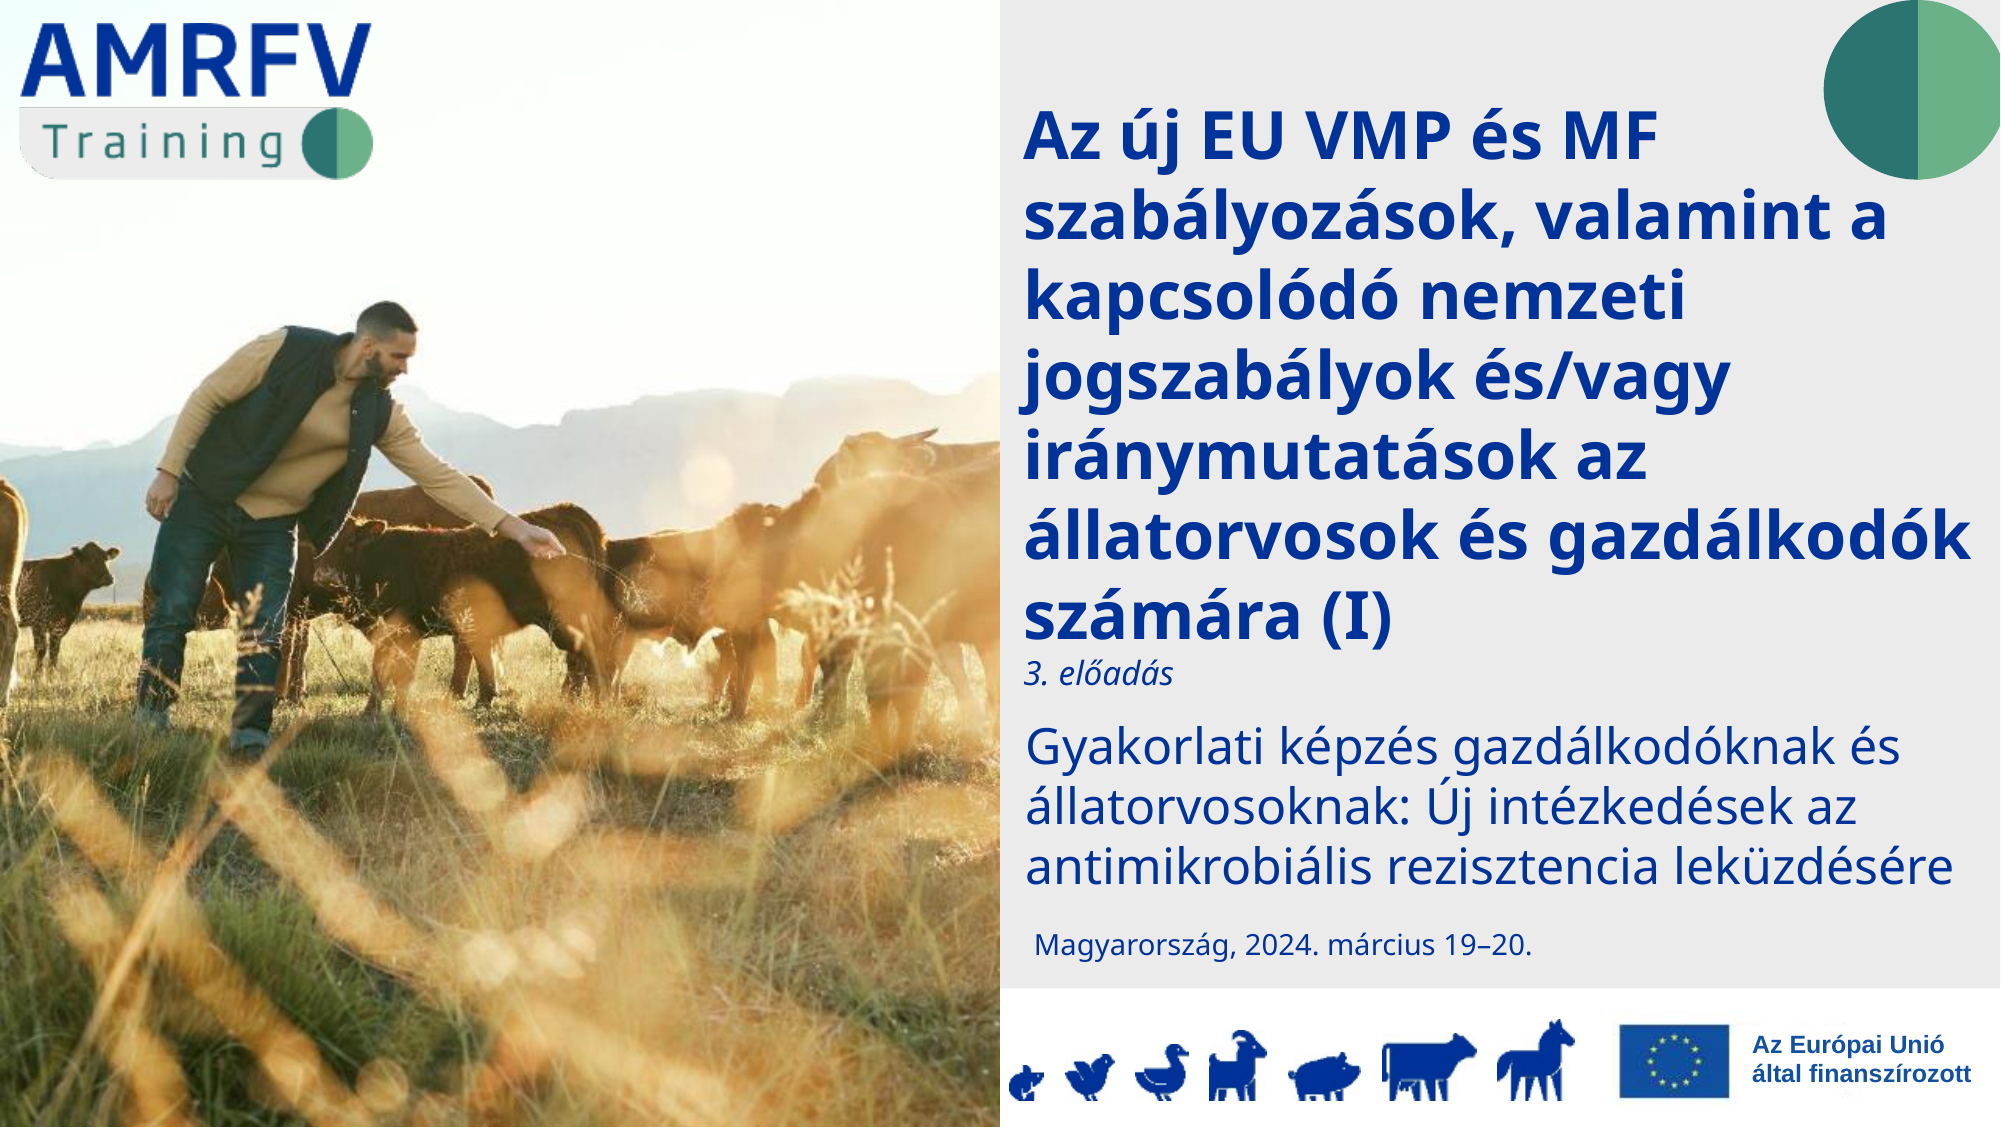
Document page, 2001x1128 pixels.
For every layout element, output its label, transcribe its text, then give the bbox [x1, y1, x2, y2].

picture [1382, 1033, 1477, 1101]
picture [1497, 1019, 1575, 1101]
picture [1135, 1044, 1189, 1101]
picture [1612, 1011, 1997, 1106]
text_box Gyakorlati képzés gazdálkodóknak és állatorvosoknak: Új intézkedések az antimikrobiális rezisztencia leküzdésére [1010, 707, 2000, 962]
picture [1009, 1065, 1044, 1101]
picture [1209, 1030, 1267, 1101]
picture [1065, 1054, 1115, 1101]
picture [1288, 1052, 1361, 1101]
text_box Magyarország, 2024. március 19–20. [1018, 923, 1757, 977]
text_box Az Európai Unió által finanszírozott [1737, 1025, 1994, 1091]
picture [0, 0, 1000, 1127]
list Az új EU VMP és MF szabályozások, valamint a kapcsolódó nemzeti jogszabályok és/vagy iránymutatások az állatorvosok és gazdálkodók számára (I) 3. előadás [1008, 85, 2000, 611]
